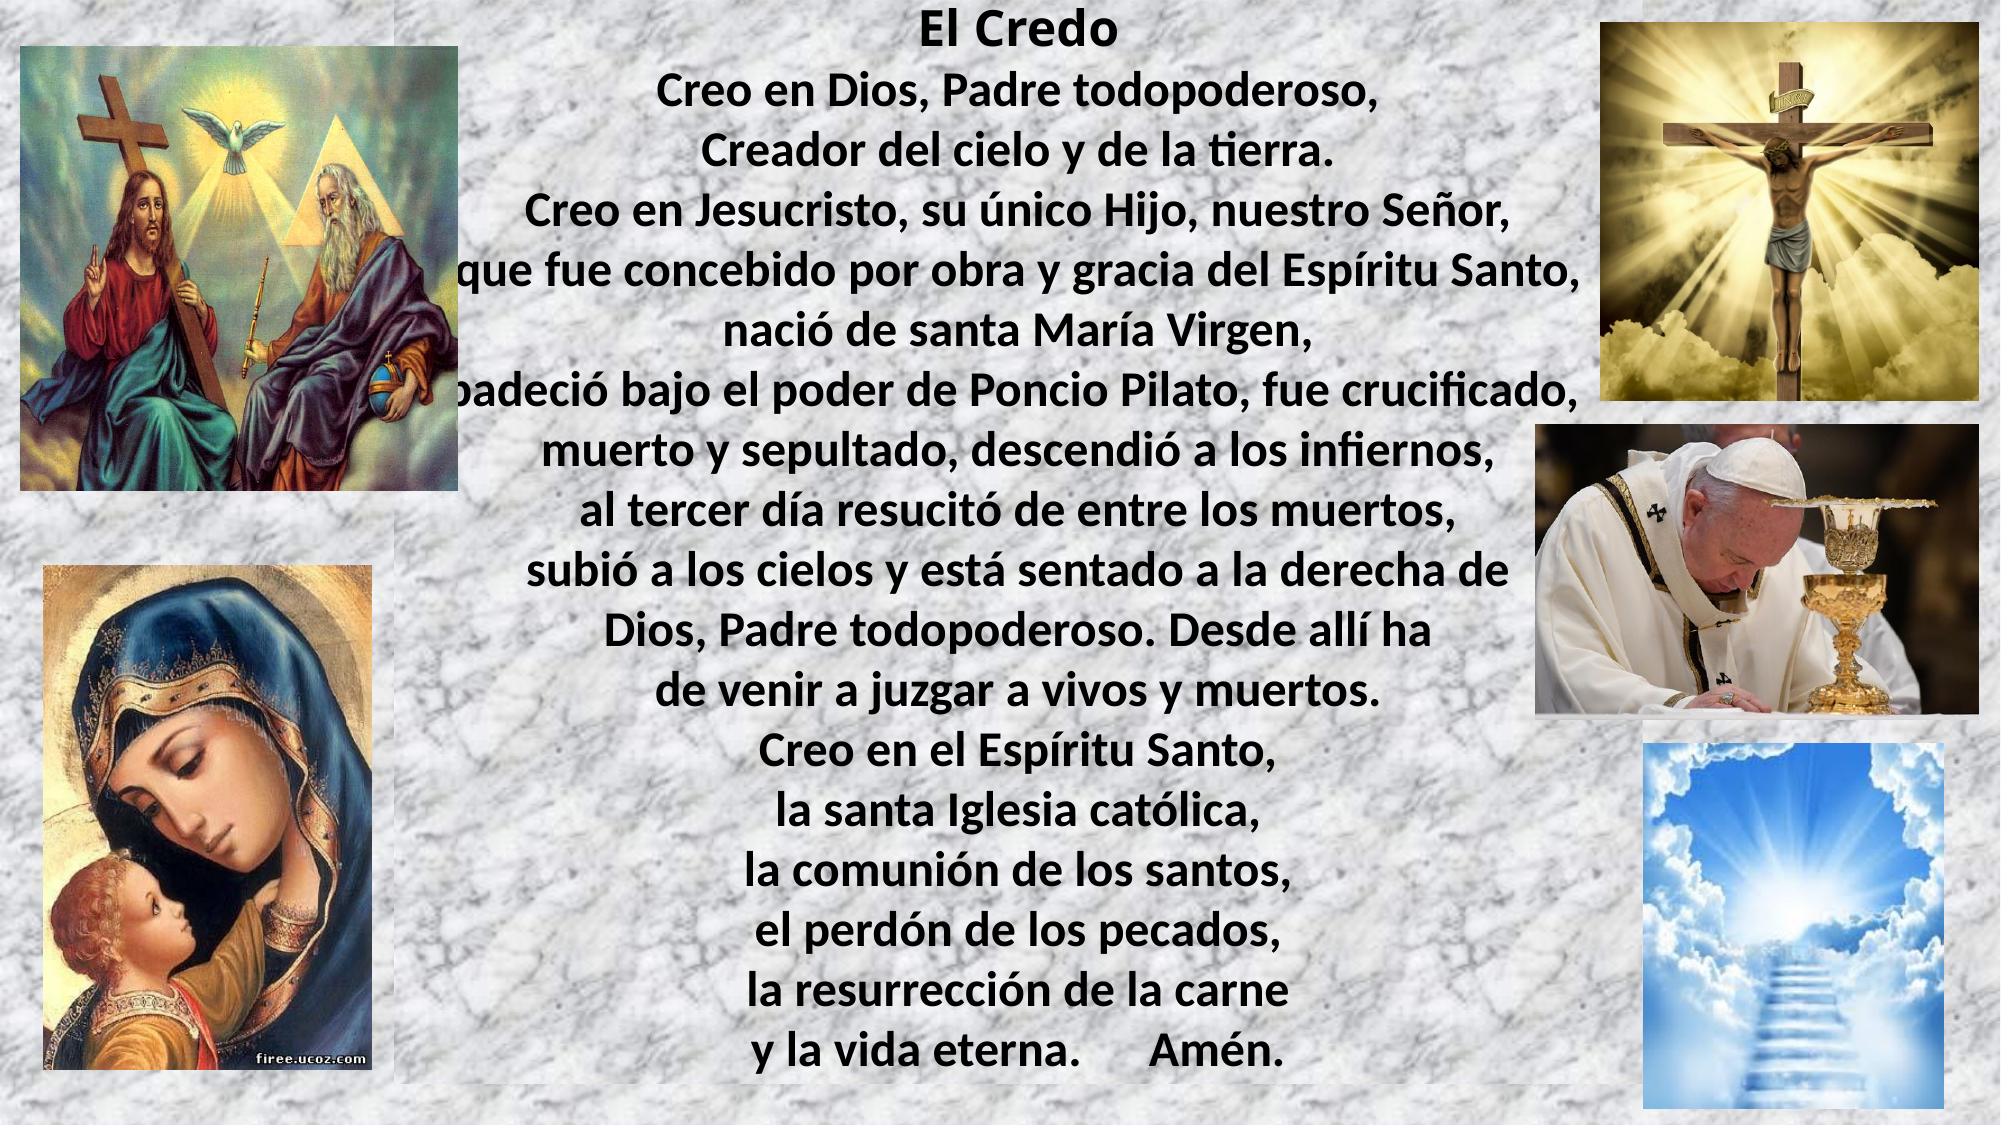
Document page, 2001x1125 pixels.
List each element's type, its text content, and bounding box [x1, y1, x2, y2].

picture [0, 0, 2001, 1125]
text_box El Credo Creo en Dios, Padre todopoderoso, Creador del cielo y de la tierra. Creo en Jesucristo, su único Hijo, nuestro Señor, que fue concebido por obra y gracia del Espíritu Santo, nació de santa María Virgen, padeció bajo el poder de Poncio Pilato, fue crucificado, muerto y sepultado, descendió a los infiernos, al tercer día resucitó de entre los muertos, subió a los cielos y está sentado a la derecha de Dios, Padre todopoderoso. Desde allí ha de venir a juzgar a vivos y muertos. Creo en el Espíritu Santo, la santa Iglesia católica, la comunión de los santos, el perdón de los pecados, la resurrección de la carne y la vida eterna. Amén. [394, 0, 1643, 1084]
